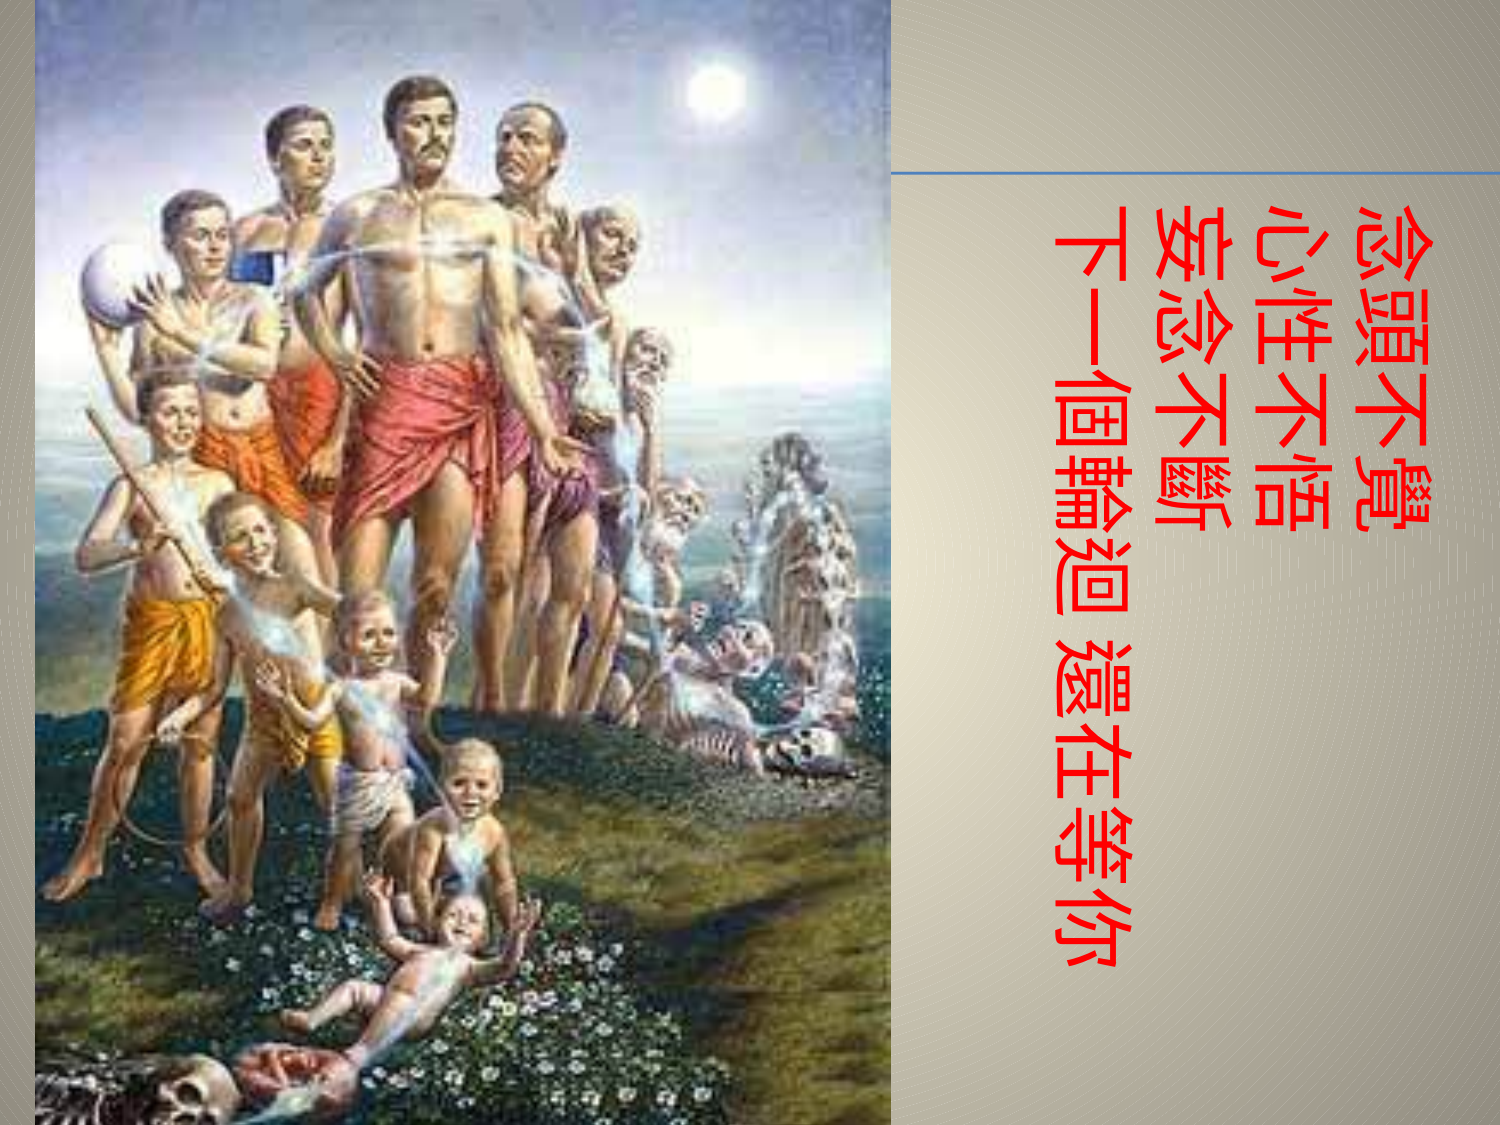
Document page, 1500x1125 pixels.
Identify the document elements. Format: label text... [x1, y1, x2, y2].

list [34, 0, 891, 1125]
text_box 念頭不覺 心性不悟 妄念不斷 下一個輪迴 還在等你 [1018, 187, 1453, 1002]
